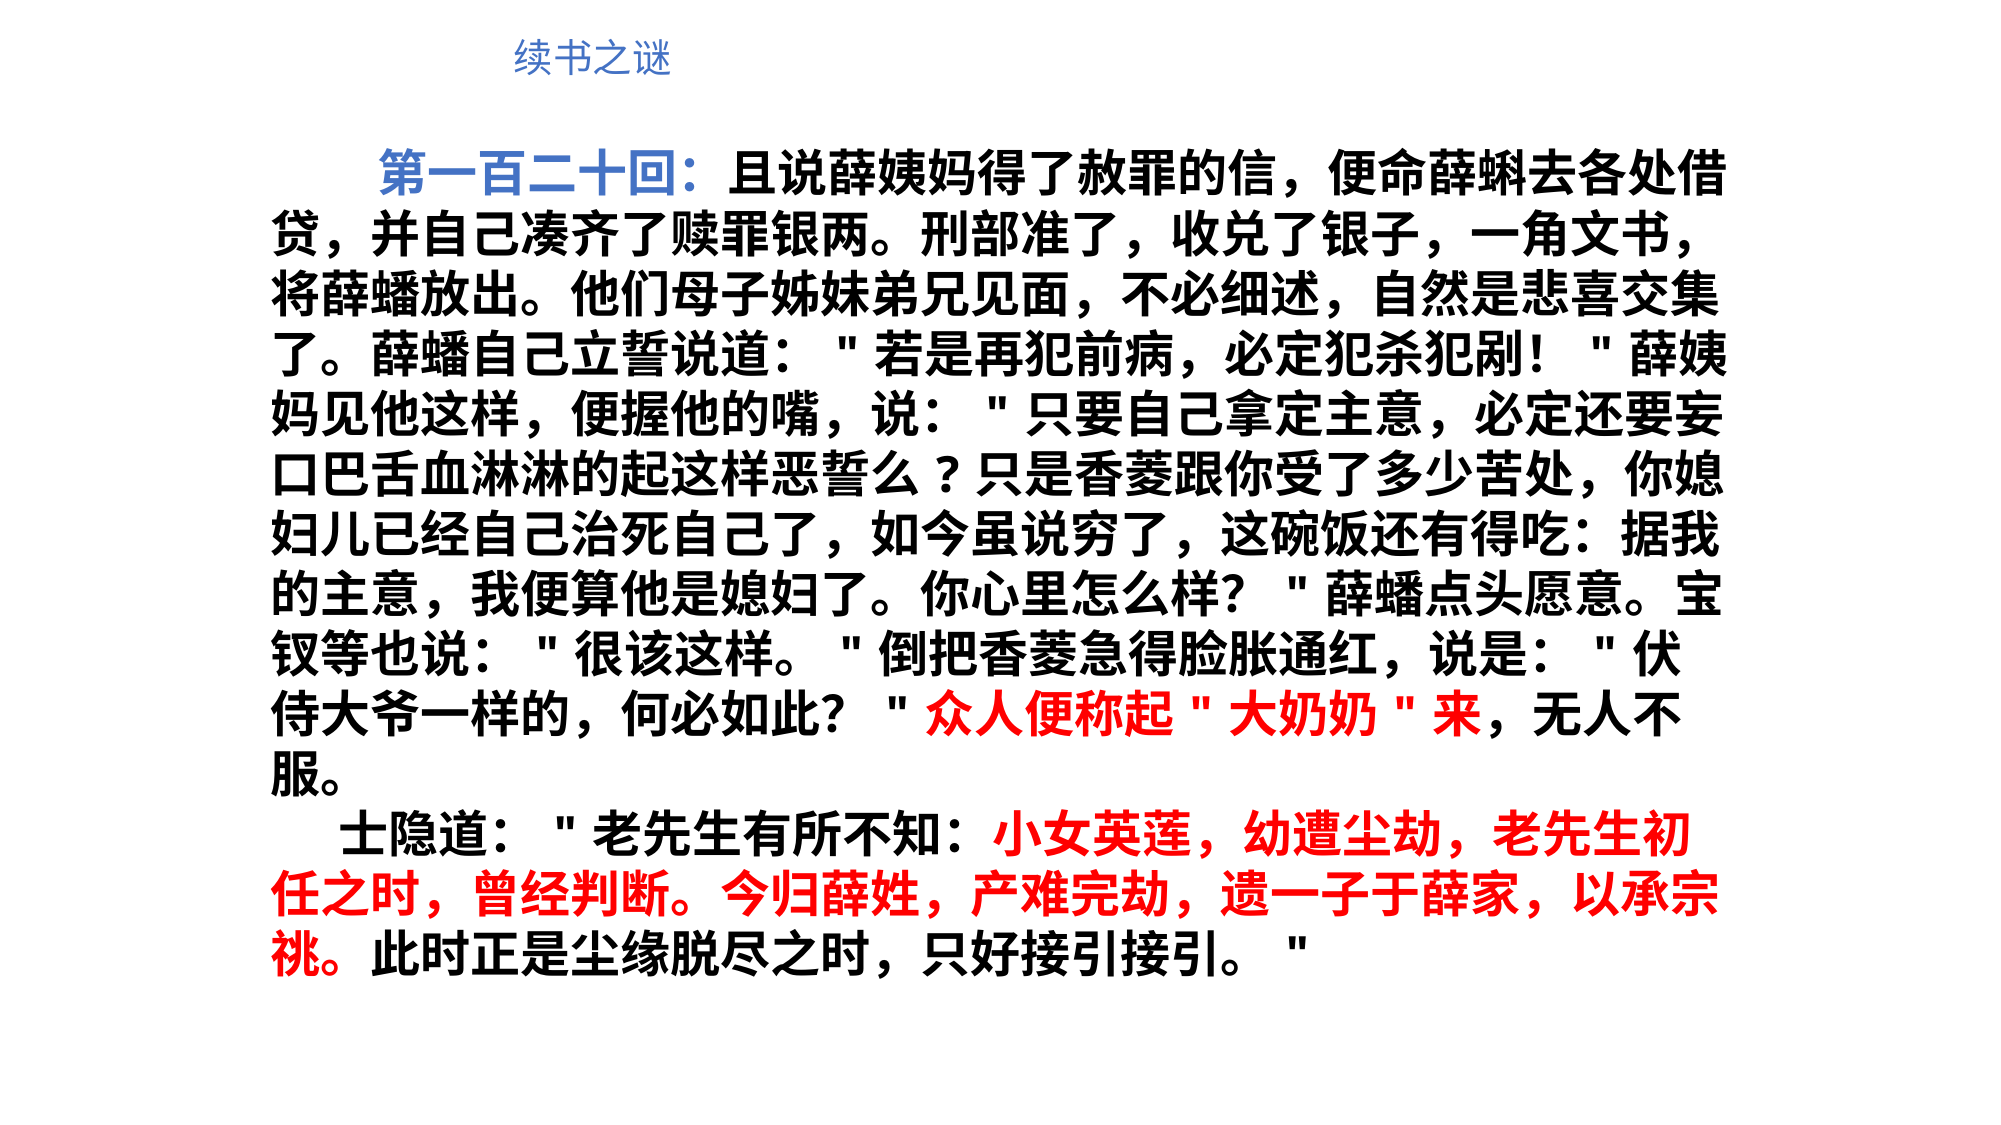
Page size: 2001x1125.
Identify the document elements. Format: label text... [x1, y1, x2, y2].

text_box 第一百二十回：且说薛姨妈得了赦罪的信，便命薛蝌去各处借贷，并自己凑齐了赎罪银两。刑部准了，收兑了银子，一角文书，将薛蟠放出。他们母子姊妹弟兄见面，不必细述，自然是悲喜交集了。薛蟠自己立誓说道："若是再犯前病，必定犯杀犯剐！"薛姨妈见他这样，便握他的嘴，说："只要自己拿定主意，必定还要妄口巴舌血淋淋的起这样恶誓么?只是香菱跟你受了多少苦处，你媳妇儿已经自己治死自己了，如今虽说穷了，这碗饭还有得吃：据我的主意，我便算他是媳妇了。你心里怎么样？"薛蟠点头愿意。宝钗等也说："很该这样。"倒把香菱急得脸胀通红，说是："伏侍大爷一样的，何必如此？"众人便称起"大奶奶"来，无人不服。 士隐道："老先生有所不知：小女英莲，幼遭尘劫，老先生初任之时，曾经判断。今归薛姓，产难完劫，遗一子于薛家，以承宗祧。此时正是尘缘脱尽之时，只好接引接引。" [255, 125, 1744, 991]
title 续书之谜 [498, 30, 1496, 89]
